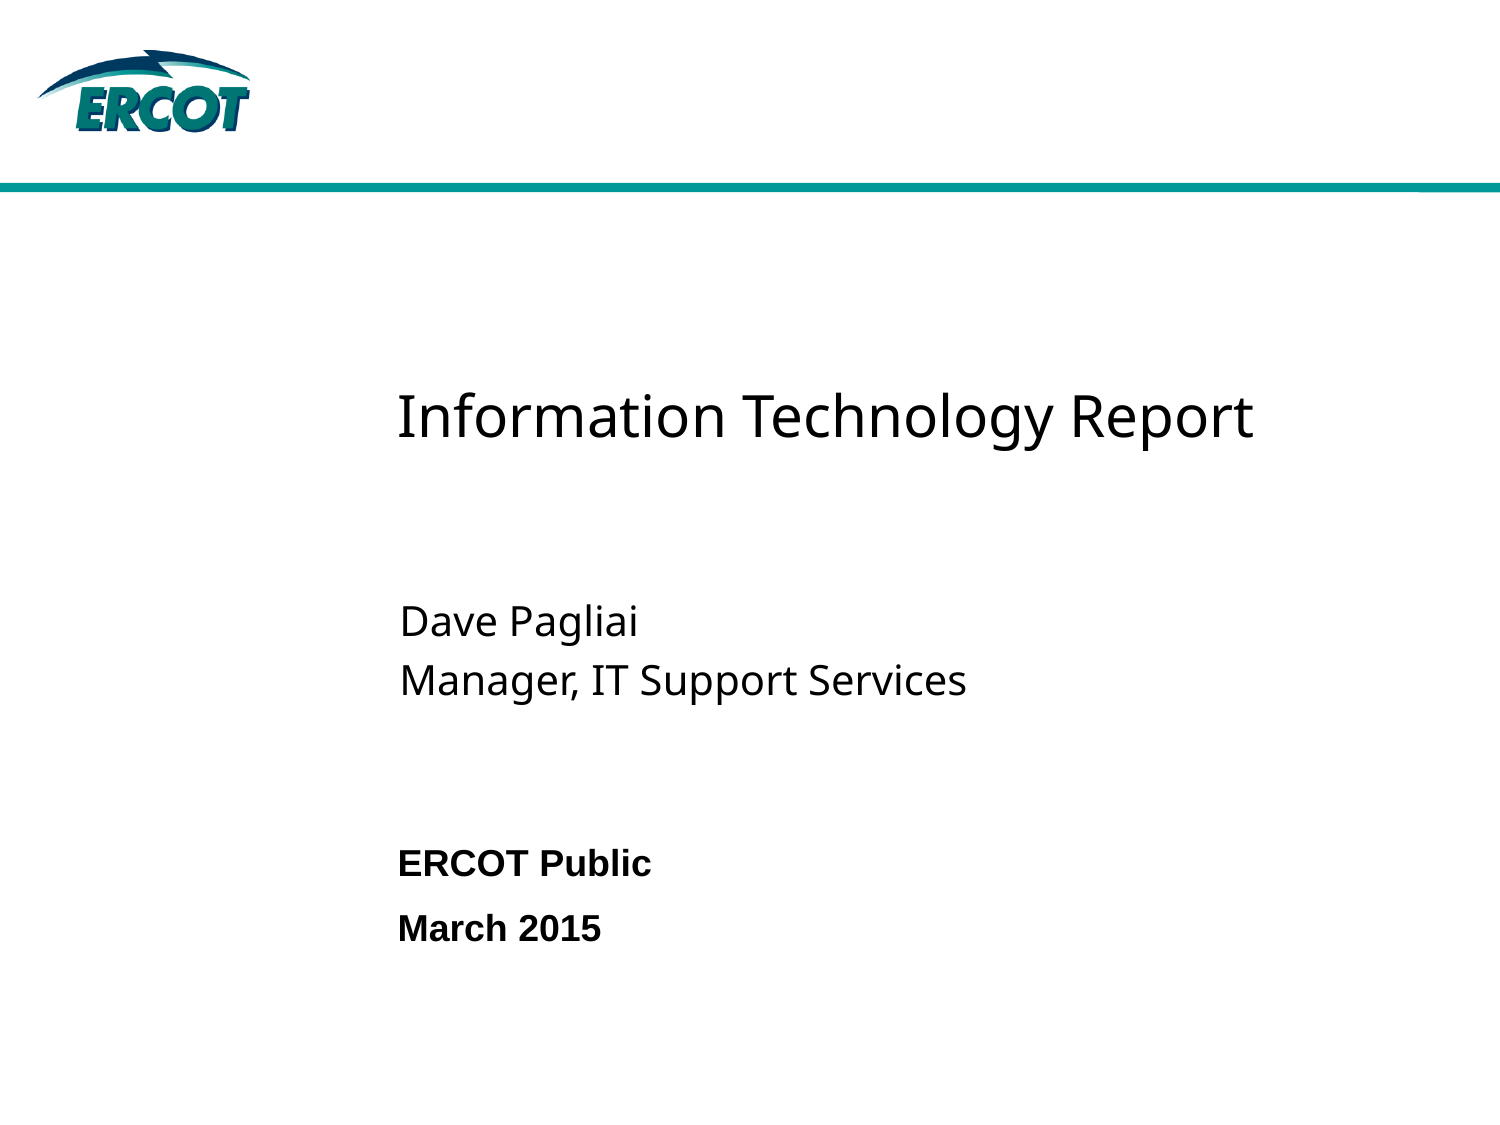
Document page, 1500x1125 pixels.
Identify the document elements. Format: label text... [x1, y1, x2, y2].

picture [37, 50, 250, 136]
title Information Technology Report [382, 312, 1371, 516]
footer ERCOT Public [382, 830, 1413, 901]
subtitle Dave Pagliai Manager, IT Support Services [384, 587, 1425, 775]
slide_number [382, 901, 1413, 976]
